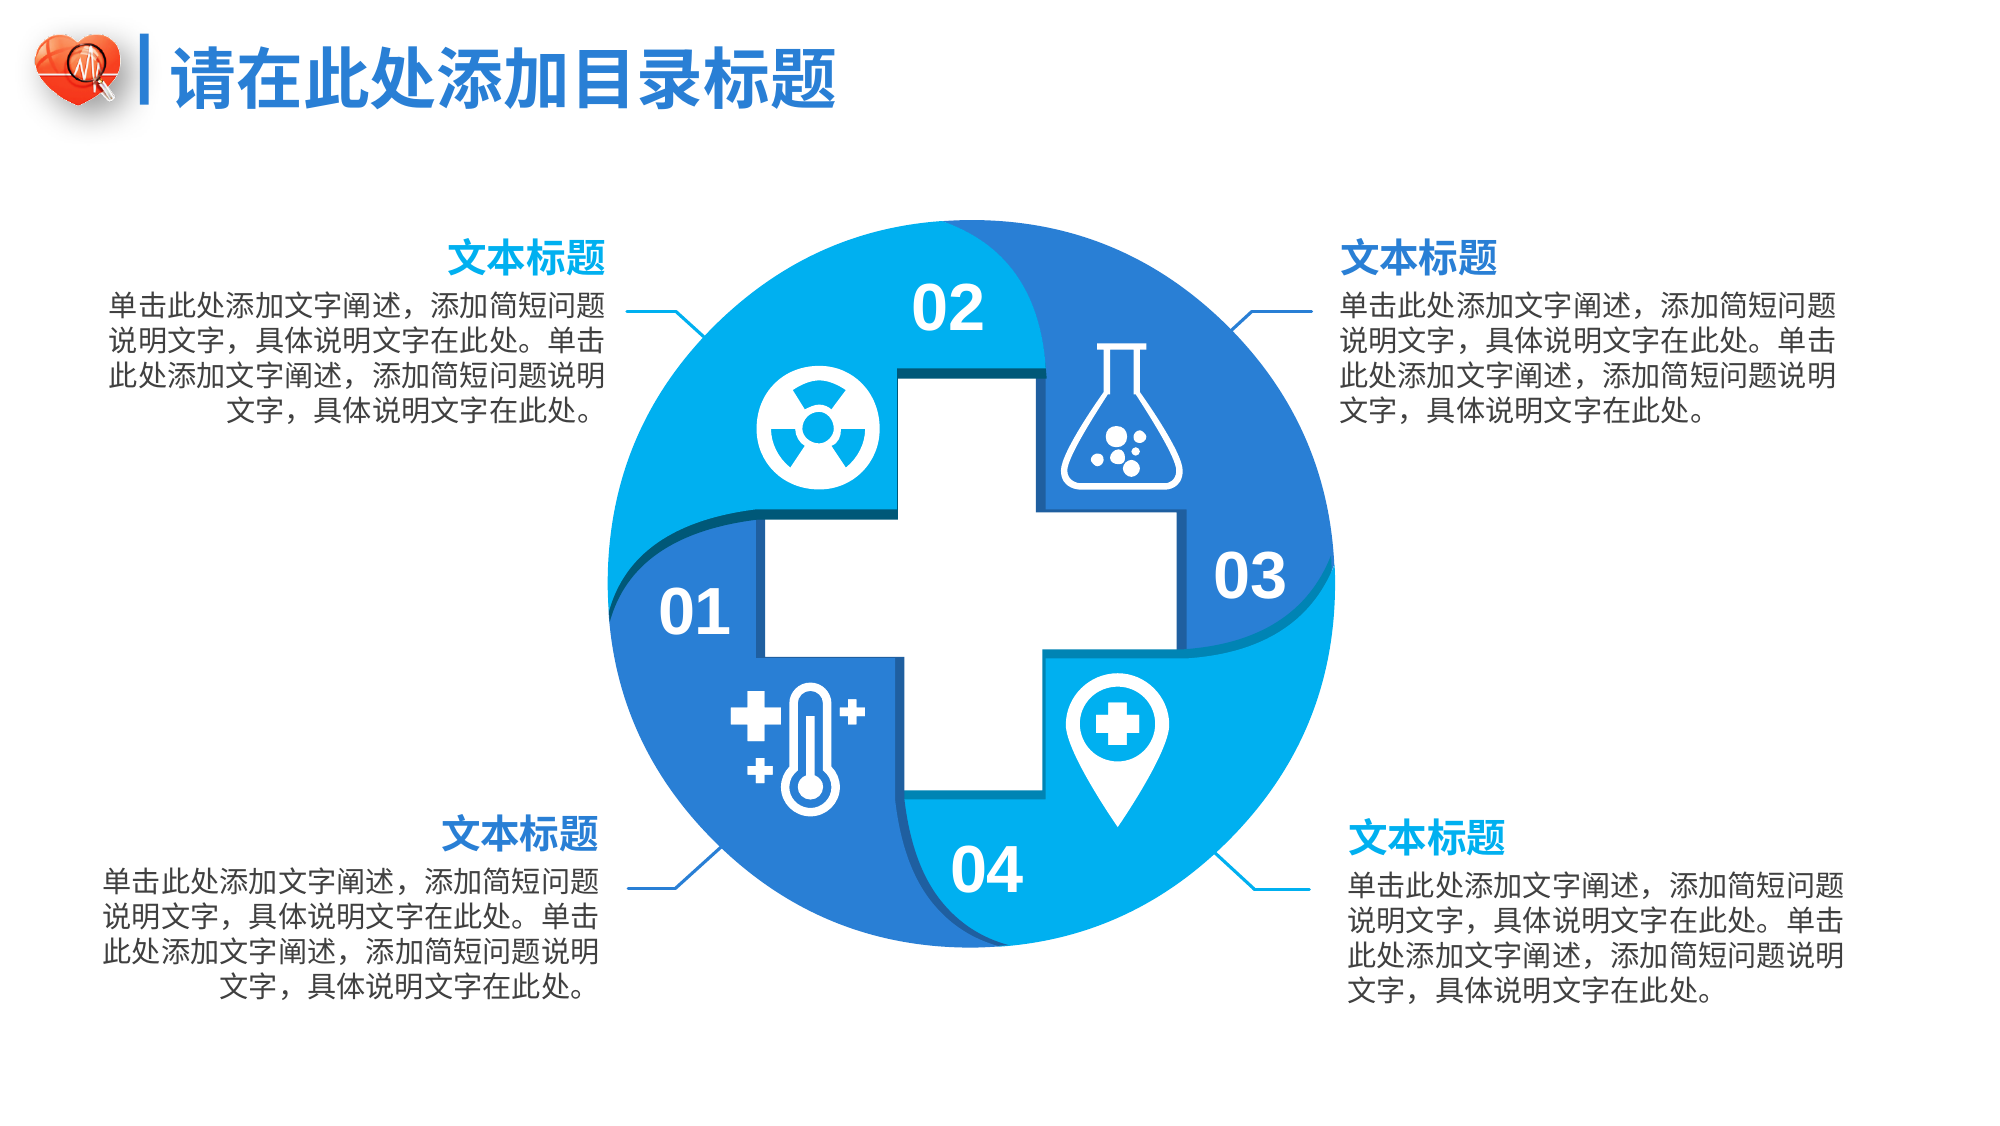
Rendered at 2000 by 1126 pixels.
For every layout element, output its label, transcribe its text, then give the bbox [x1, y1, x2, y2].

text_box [108, 233, 607, 430]
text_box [101, 808, 601, 1005]
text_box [607, 220, 1047, 623]
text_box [608, 630, 1010, 948]
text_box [1065, 672, 1170, 828]
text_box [1347, 812, 1846, 1009]
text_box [1015, 555, 1336, 947]
picture [30, 28, 129, 117]
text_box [730, 682, 866, 817]
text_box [1045, 219, 1335, 554]
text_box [1338, 233, 1838, 430]
text_box [138, 31, 151, 107]
text_box 请在此处添加目录标题 [155, 29, 886, 125]
